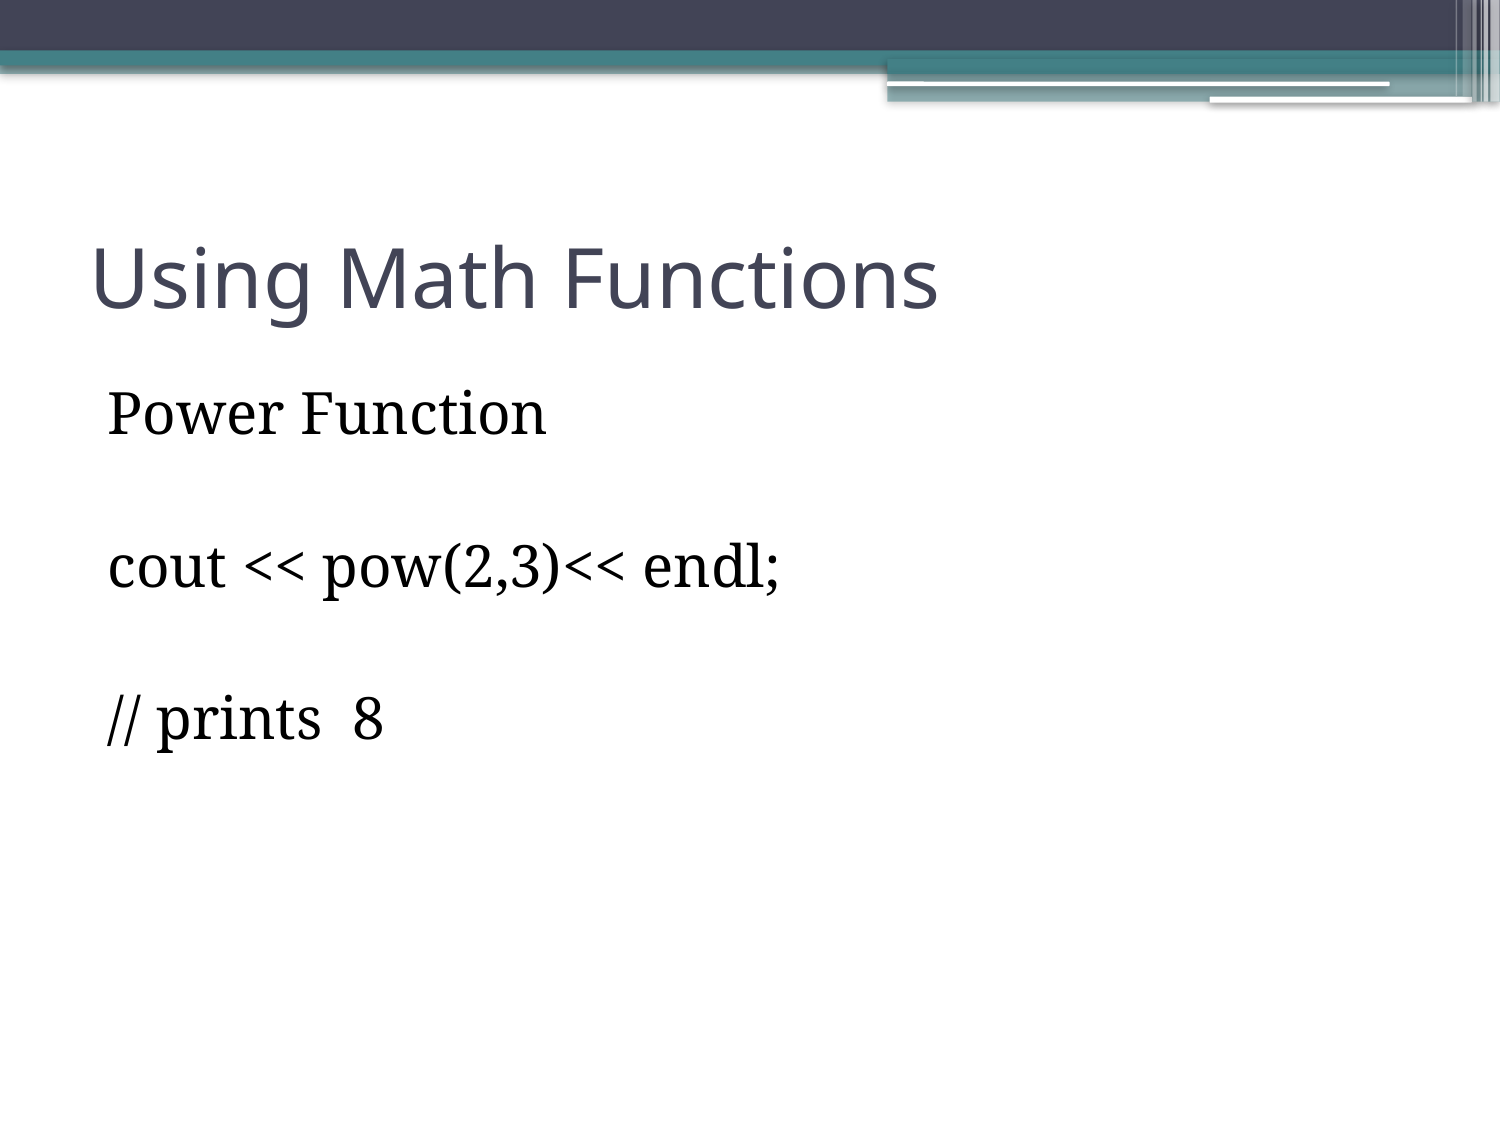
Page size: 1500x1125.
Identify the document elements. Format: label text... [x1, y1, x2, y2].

list Power Function cout << pow(2,3)<< endl; // prints 8 [75, 368, 1425, 1079]
title Using Math Functions [75, 187, 1425, 363]
